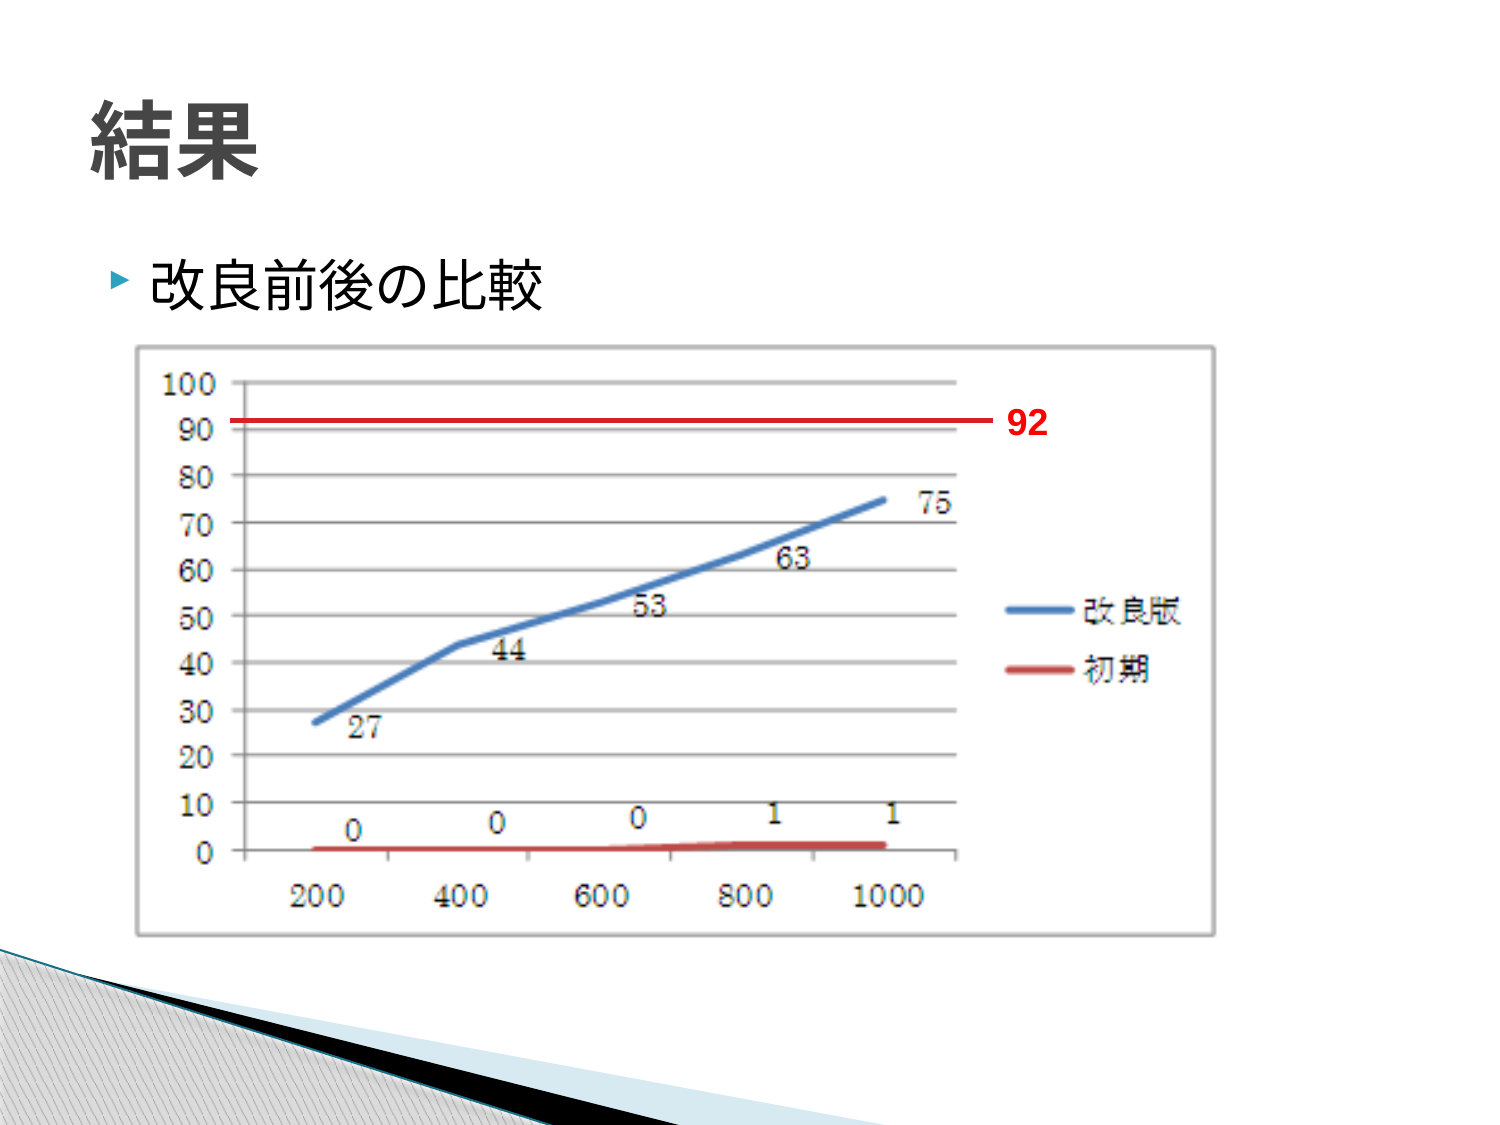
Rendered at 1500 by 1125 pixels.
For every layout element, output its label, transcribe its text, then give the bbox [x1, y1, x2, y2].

picture [123, 337, 1227, 953]
title 結果 [75, 45, 1425, 233]
list 改良前後の比較 [75, 243, 1425, 986]
